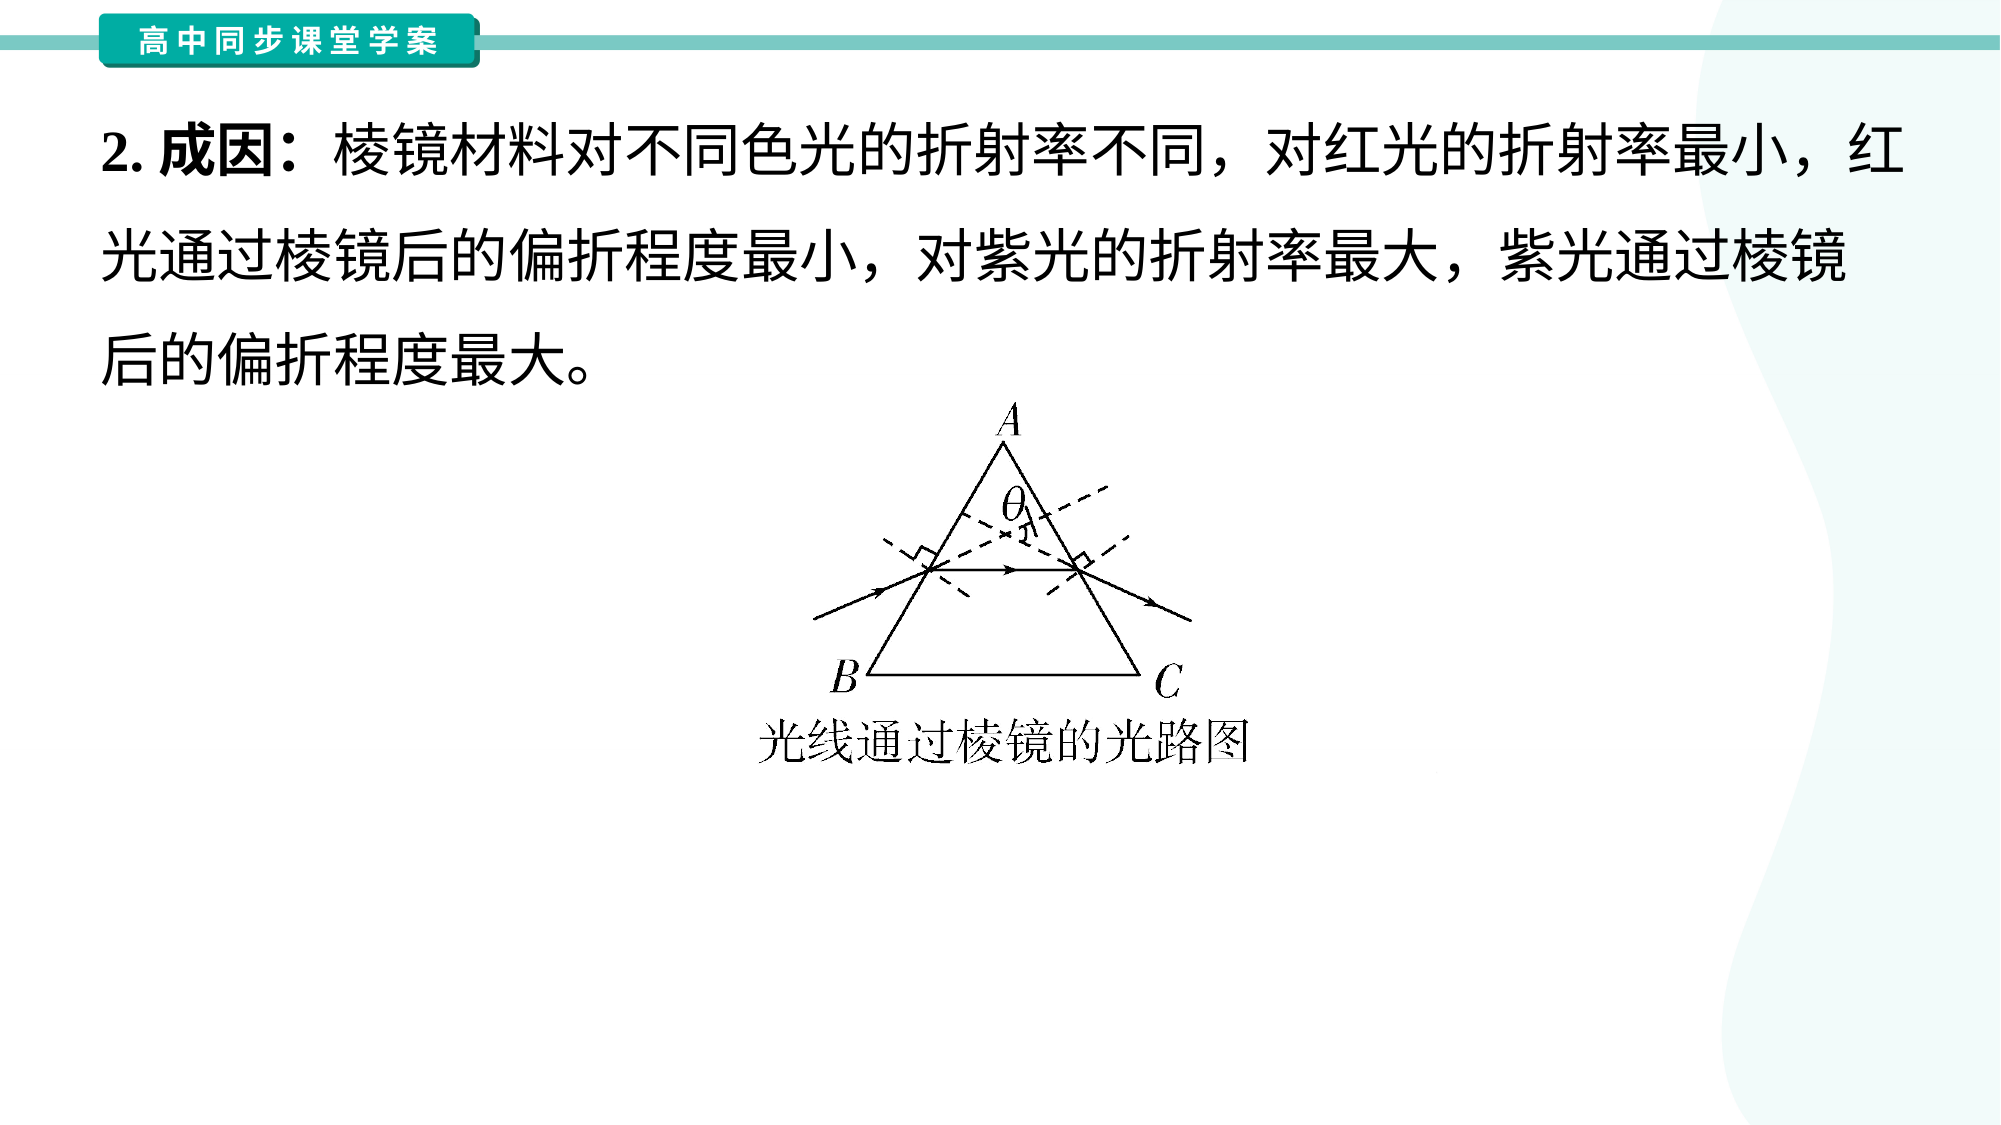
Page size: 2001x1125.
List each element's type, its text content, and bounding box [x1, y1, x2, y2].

picture [0, 0, 2000, 1125]
text_box 2.成因：棱镜材料对不同色光的折射率不同，对红光的折射率最小，红 光通过棱镜后的偏折程度最小，对紫光的折射率最大，紫光通过棱镜 后的偏折程度最大。 [100, 76, 1899, 383]
